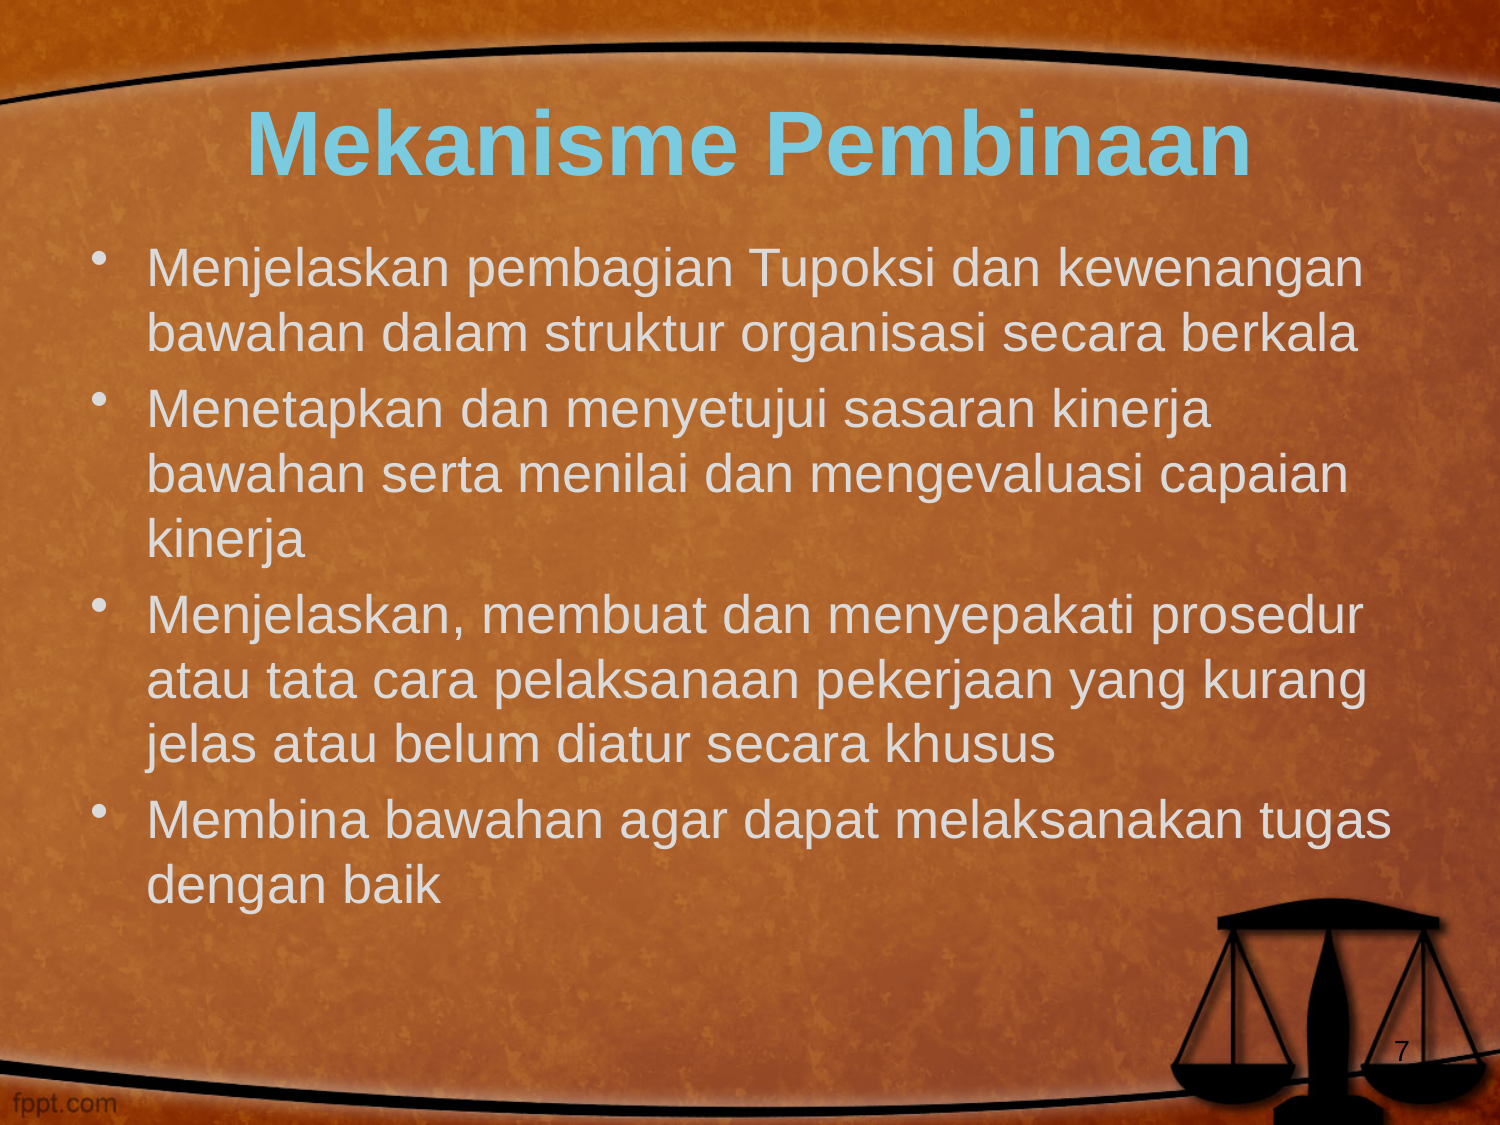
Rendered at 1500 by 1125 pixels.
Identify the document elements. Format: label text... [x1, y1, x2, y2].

list Menjelaskan pembagian Tupoksi dan kewenangan bawahan dalam struktur organisasi secara berkala Menetapkan dan menyetujui sasaran kinerja bawahan serta menilai dan mengevaluasi capaian kinerja Menjelaskan, membuat dan menyepakati prosedur atau tata cara pelaksanaan pekerjaan yang kurang jelas atau belum diatur secara khusus Membina bawahan agar dapat melaksanakan tugas dengan baik [75, 224, 1425, 1005]
title Mekanisme Pembinaan [75, 45, 1425, 224]
picture [0, 0, 1500, 1125]
slide_number 7 [1074, 1024, 1425, 1103]
